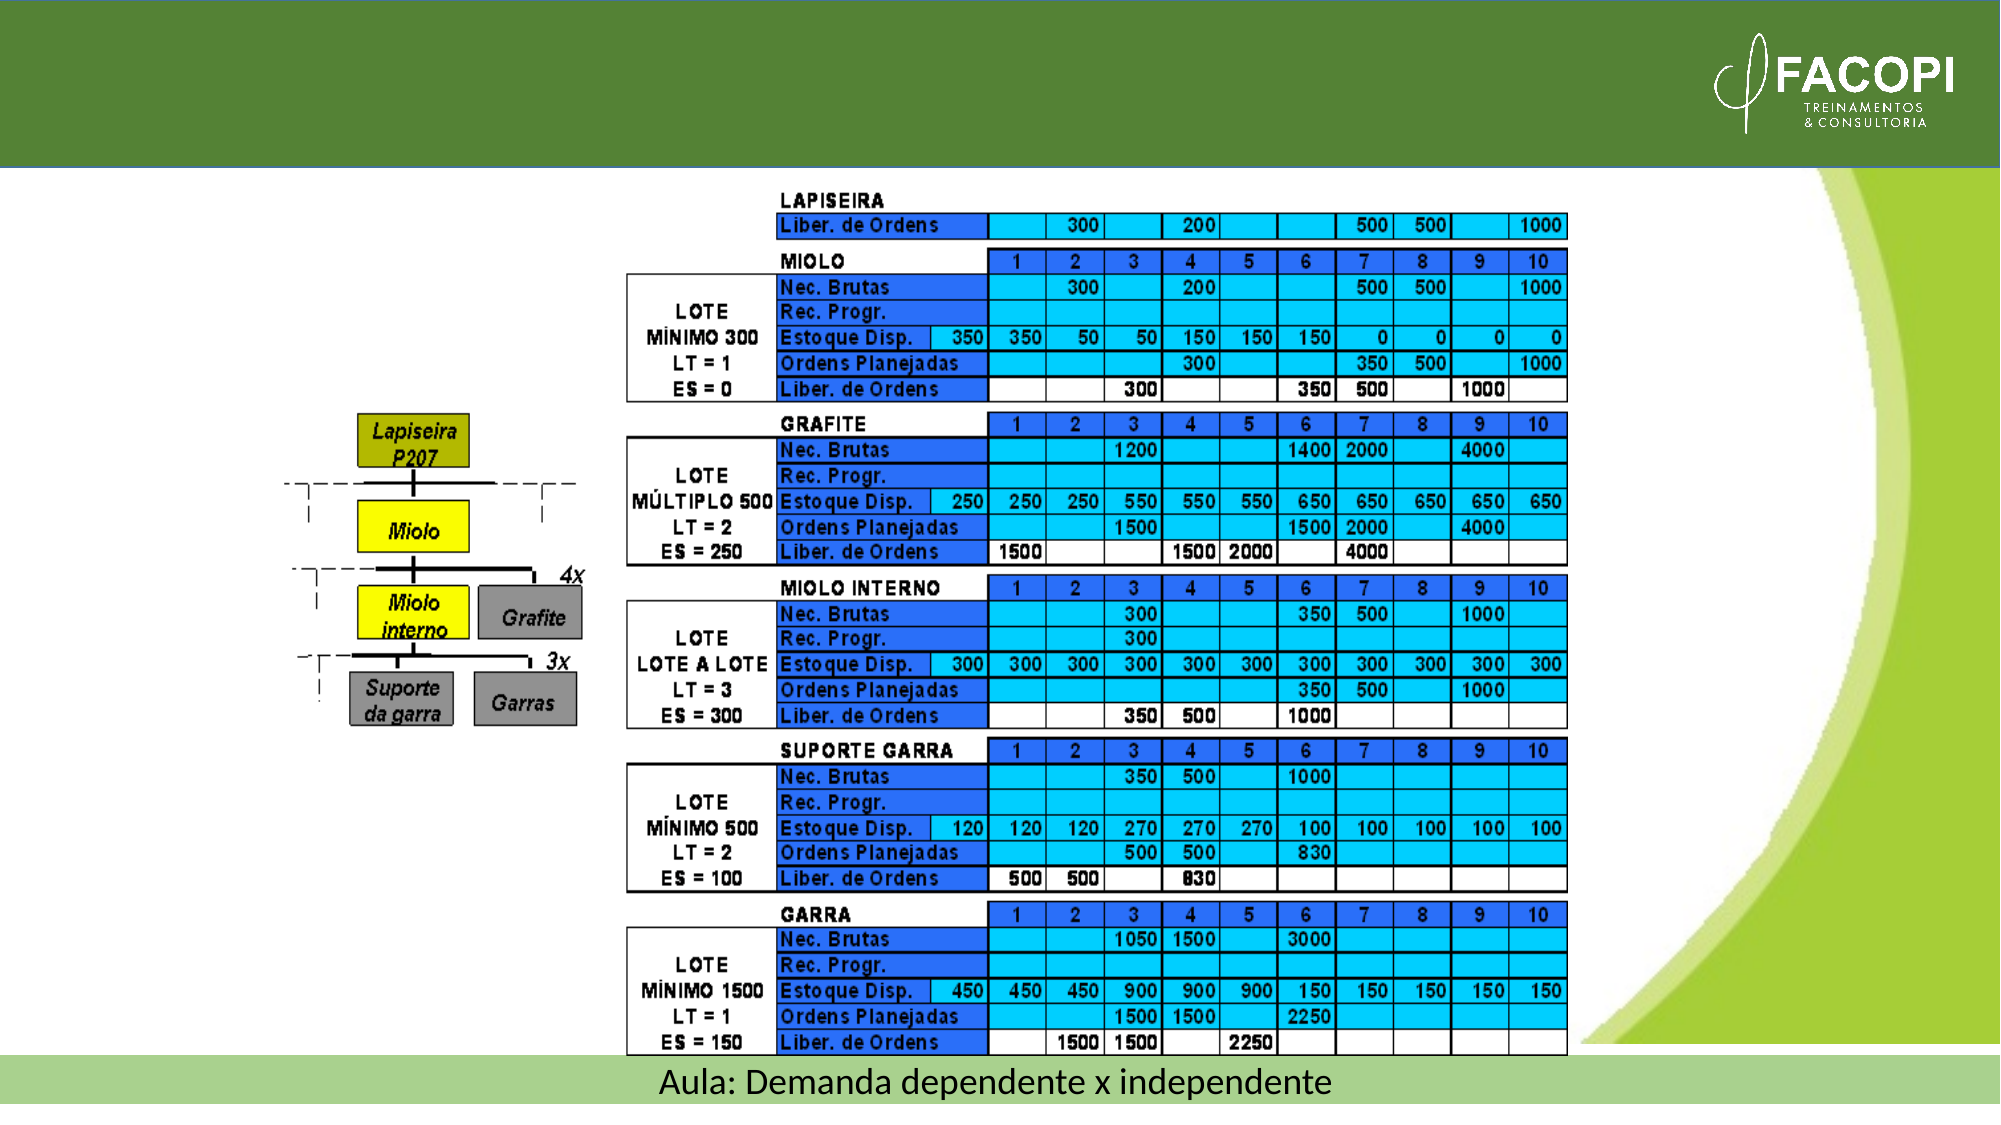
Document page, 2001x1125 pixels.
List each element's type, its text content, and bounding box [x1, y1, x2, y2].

text_box Aula: Demanda dependente x independente [0, 1054, 2000, 1105]
text_box [0, 0, 1567, 168]
picture [283, 0, 2000, 1056]
